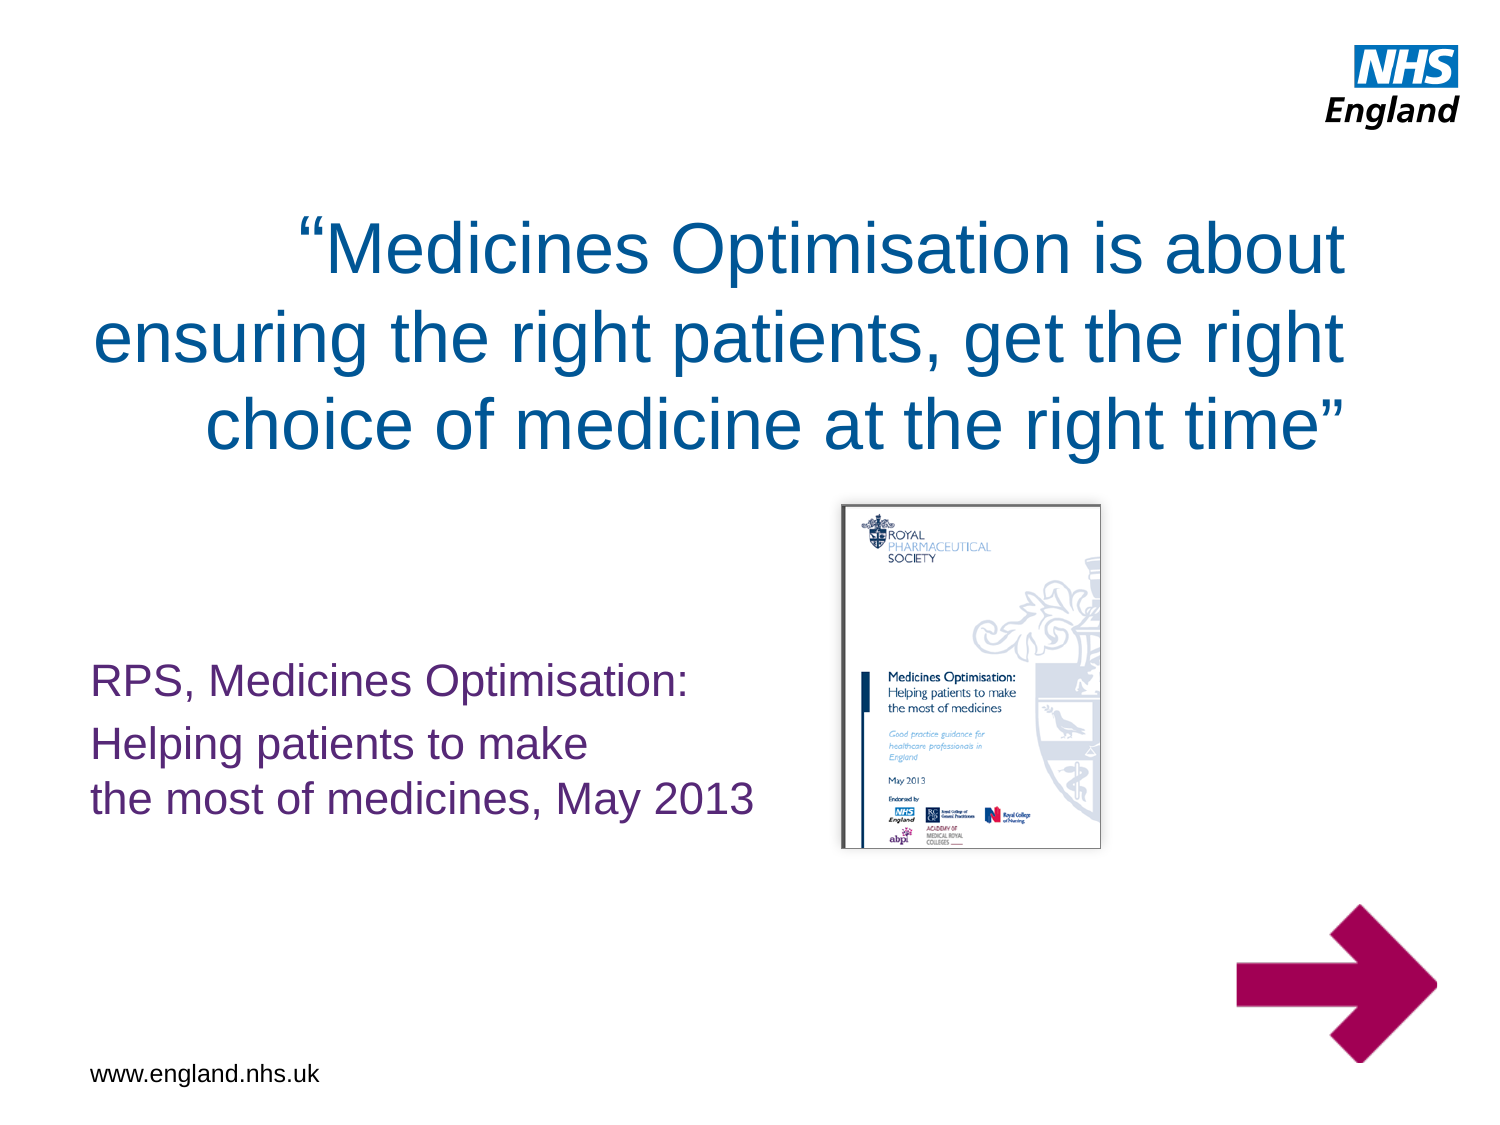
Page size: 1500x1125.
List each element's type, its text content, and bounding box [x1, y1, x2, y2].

list “Medicines Optimisation is about ensuring the right patients, get the right choice of medicine at the right time” RPS, Medicines Optimisation: Helping patients to make the most of medicines, May 2013 [75, 183, 1362, 924]
picture [841, 504, 1101, 848]
picture [1325, 45, 1460, 130]
